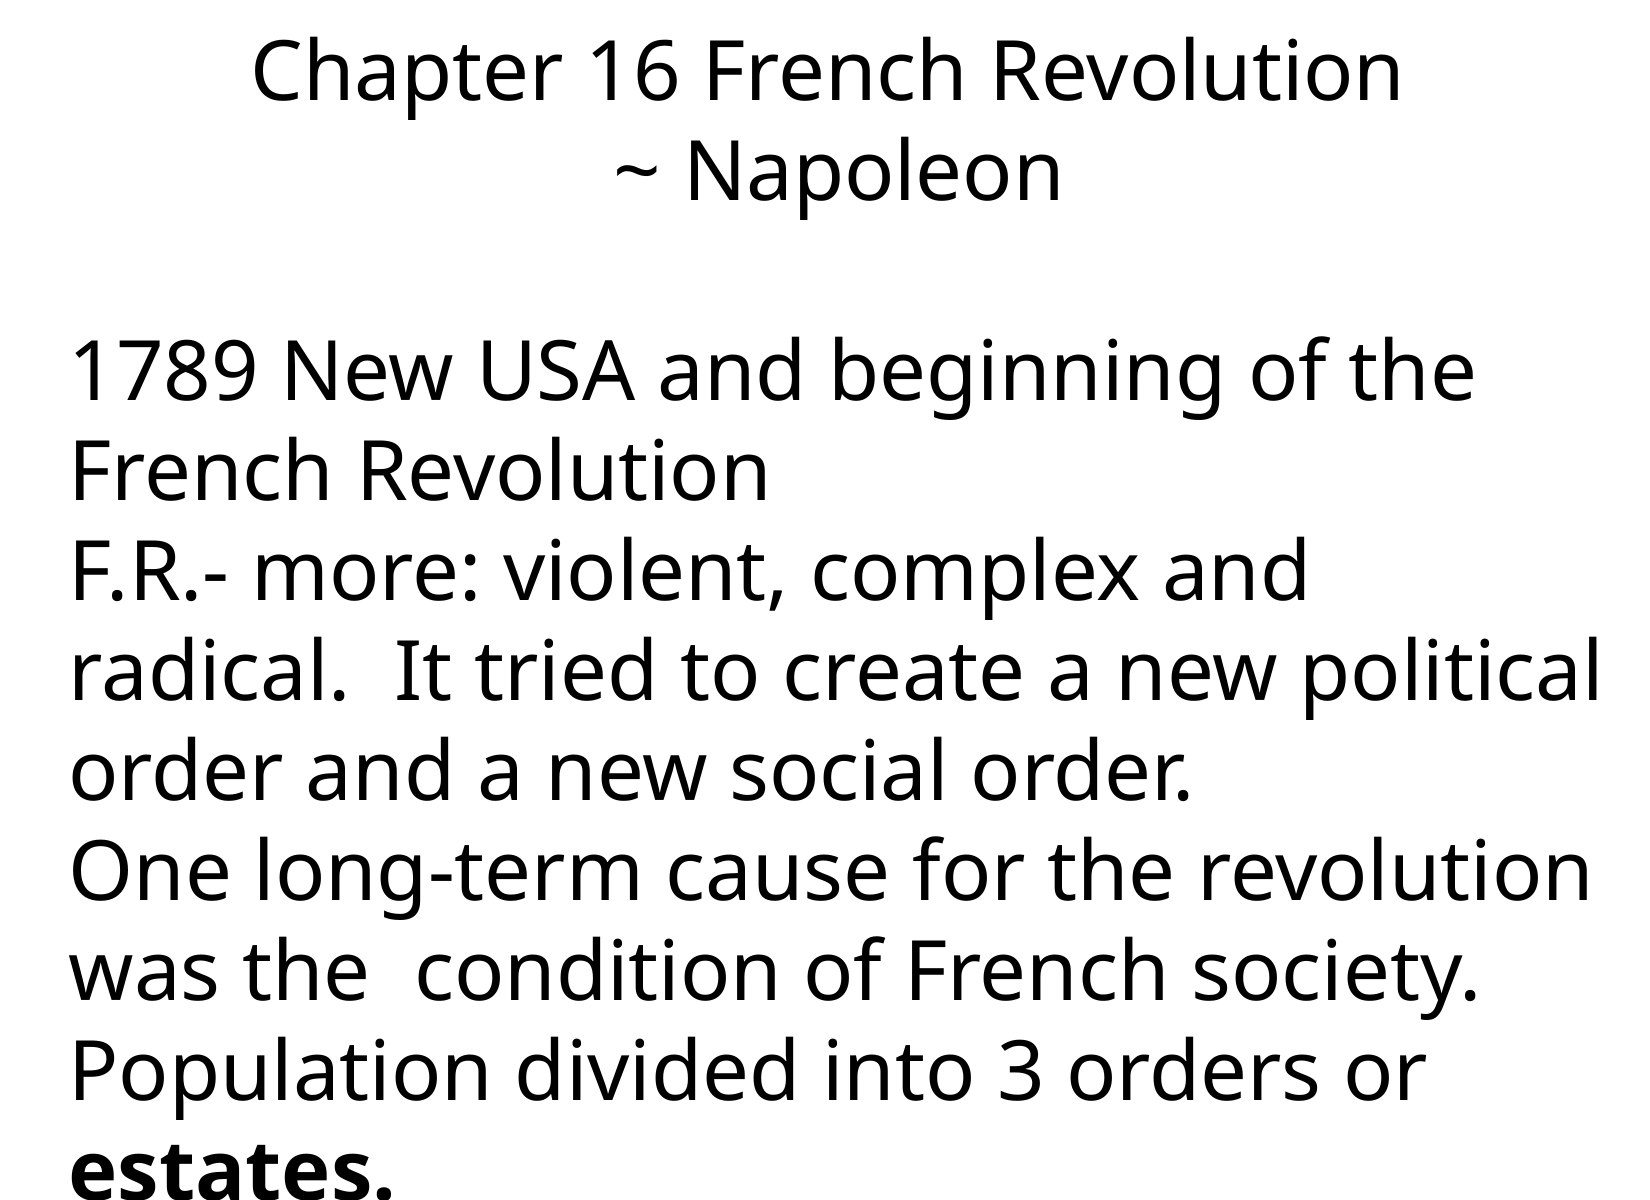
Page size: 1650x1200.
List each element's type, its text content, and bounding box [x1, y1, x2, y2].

text_box Chapter 16 French Revolution ~ Napoleon 1789 New USA and beginning of the French Revolution F.R.- more: violent, complex and radical. It tried to create a new political order and a new social order. One long-term cause for the revolution was the condition of French society. Population divided into 3 orders or estates. [61, 14, 1617, 1200]
